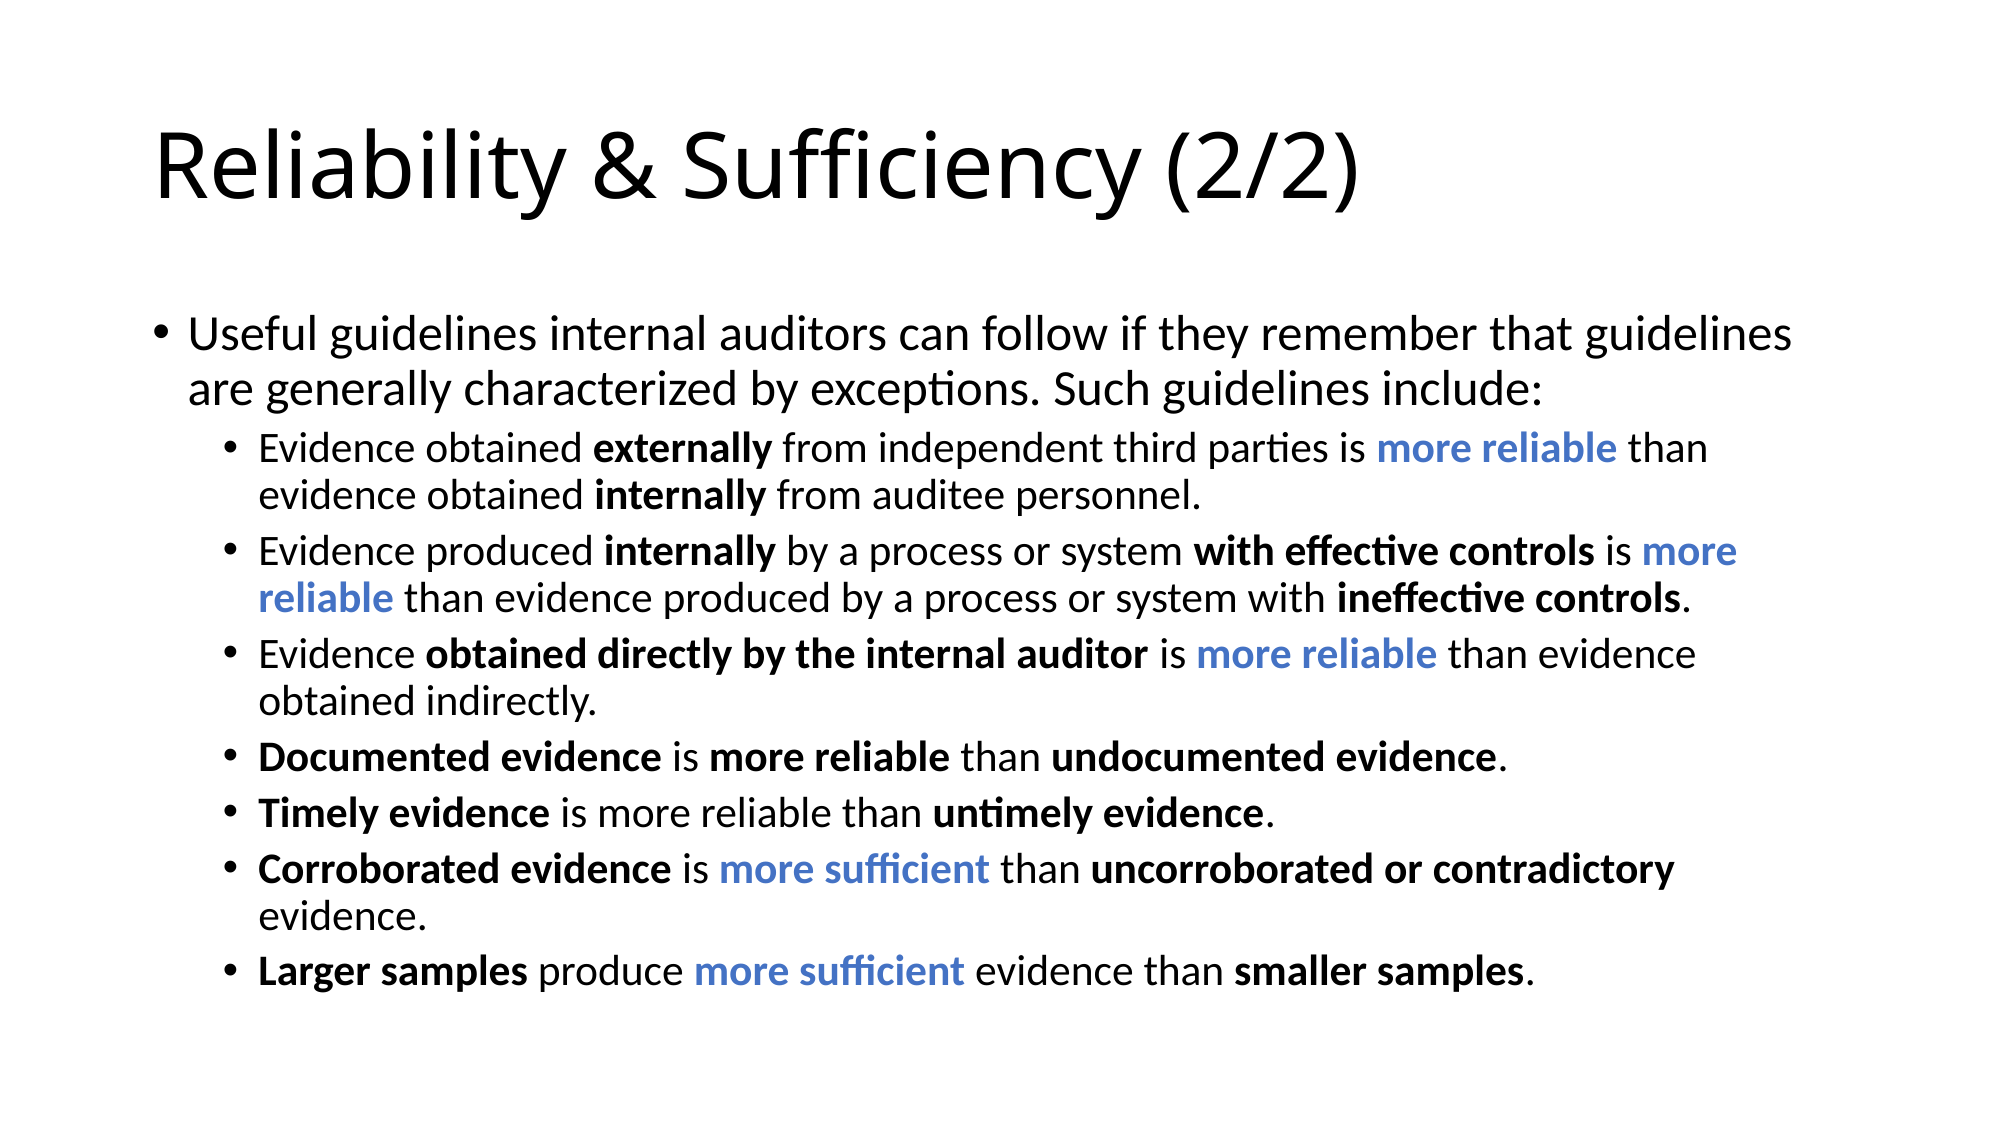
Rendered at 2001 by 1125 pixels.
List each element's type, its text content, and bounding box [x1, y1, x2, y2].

title Reliability & Sufficiency (2/2) [137, 59, 1863, 278]
list Useful guidelines internal auditors can follow if they remember that guidelines are generally characterized by exceptions. Such guidelines include: Evidence obtained externally from independent third parties is more reliable than evidence obtained internally from auditee personnel. Evidence produced internally by a process or system with effective controls is more reliable than evidence produced by a process or system with ineffective controls. Evidence obtained directly by the internal auditor is more reliable than evidence obtained indirectly. Documented evidence is more reliable than undocumented evidence. Timely evidence is more reliable than untimely evidence. Corroborated evidence is more sufficient than uncorroborated or contradictory evidence. Larger samples produce more sufficient evidence than smaller samples. [137, 299, 1863, 1014]
